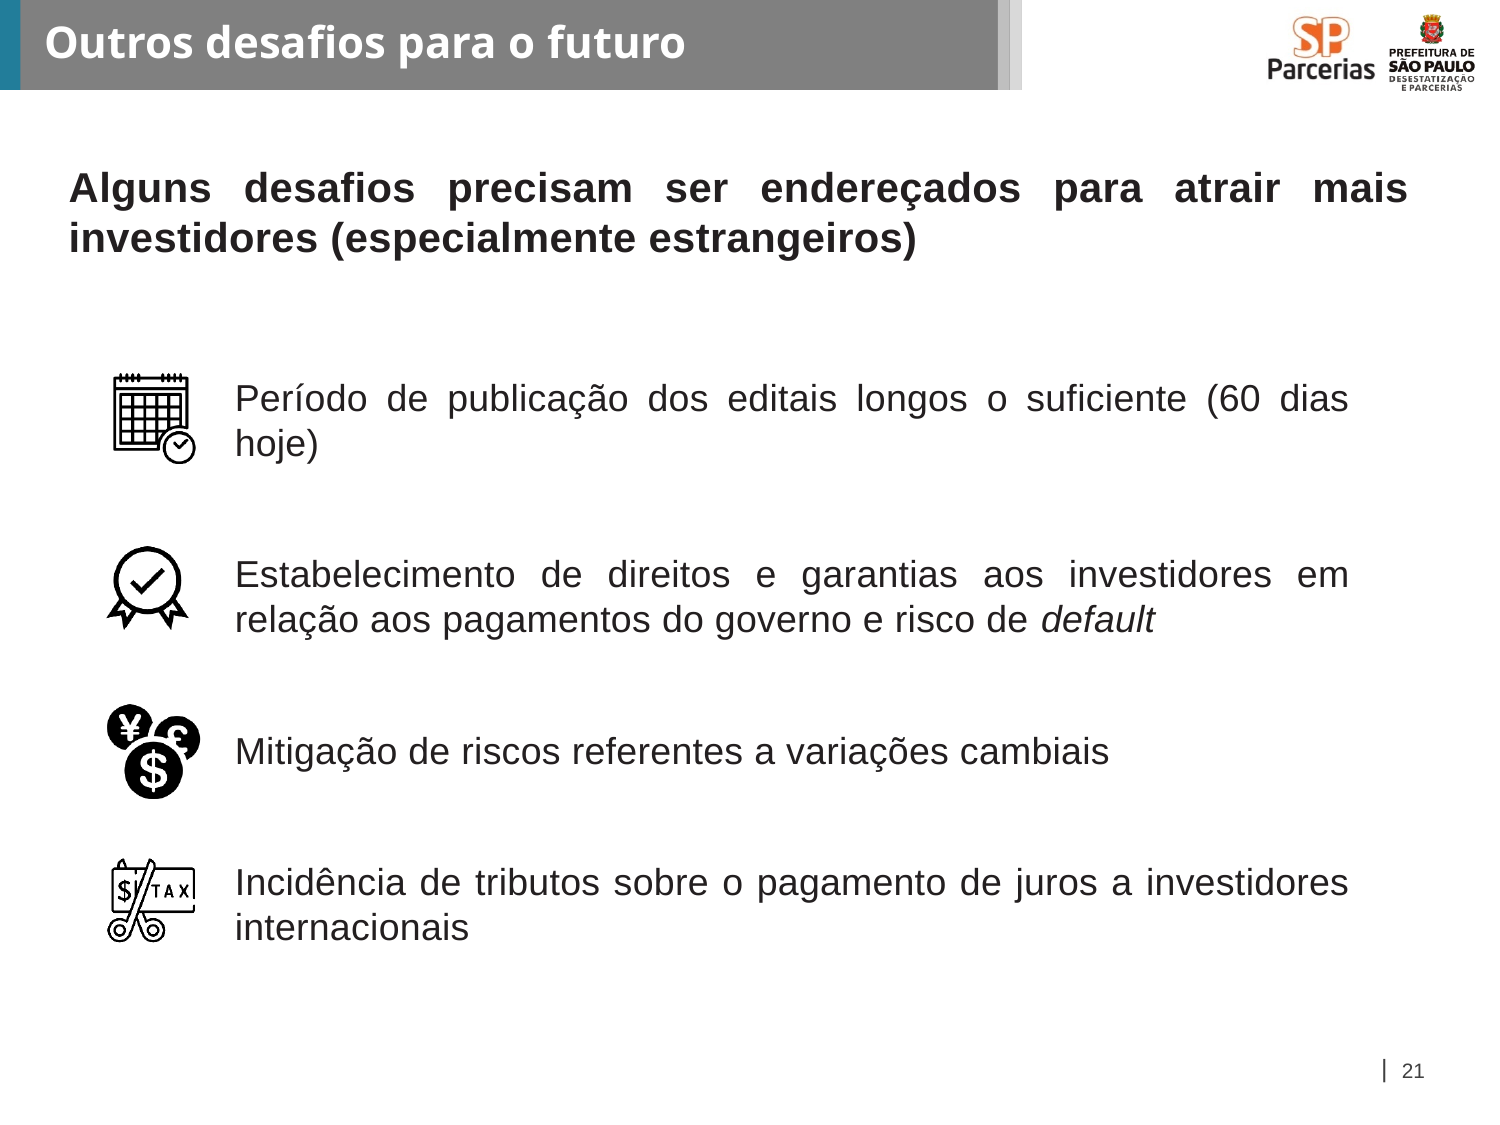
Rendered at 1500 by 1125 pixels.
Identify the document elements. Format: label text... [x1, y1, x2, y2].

picture [105, 546, 190, 631]
title Outros desafios para o futuro [29, 7, 987, 78]
picture [106, 855, 195, 944]
picture [108, 373, 200, 464]
text_box Alguns desafios precisam ser endereçados para atrair mais investidores (especialmente estrangeiros) [53, 160, 1411, 261]
text_box Período de publicação dos editais longos o suficiente (60 dias hoje) Estabelecimento de direitos e garantias aos investidores em relação aos pagamentos do governo e risco de default Mitigação de riscos referentes a variações cambiais Incidência de tributos sobre o pagamento de juros a investidores internacionais [219, 373, 1353, 949]
picture [105, 703, 201, 799]
picture [1266, 7, 1481, 104]
